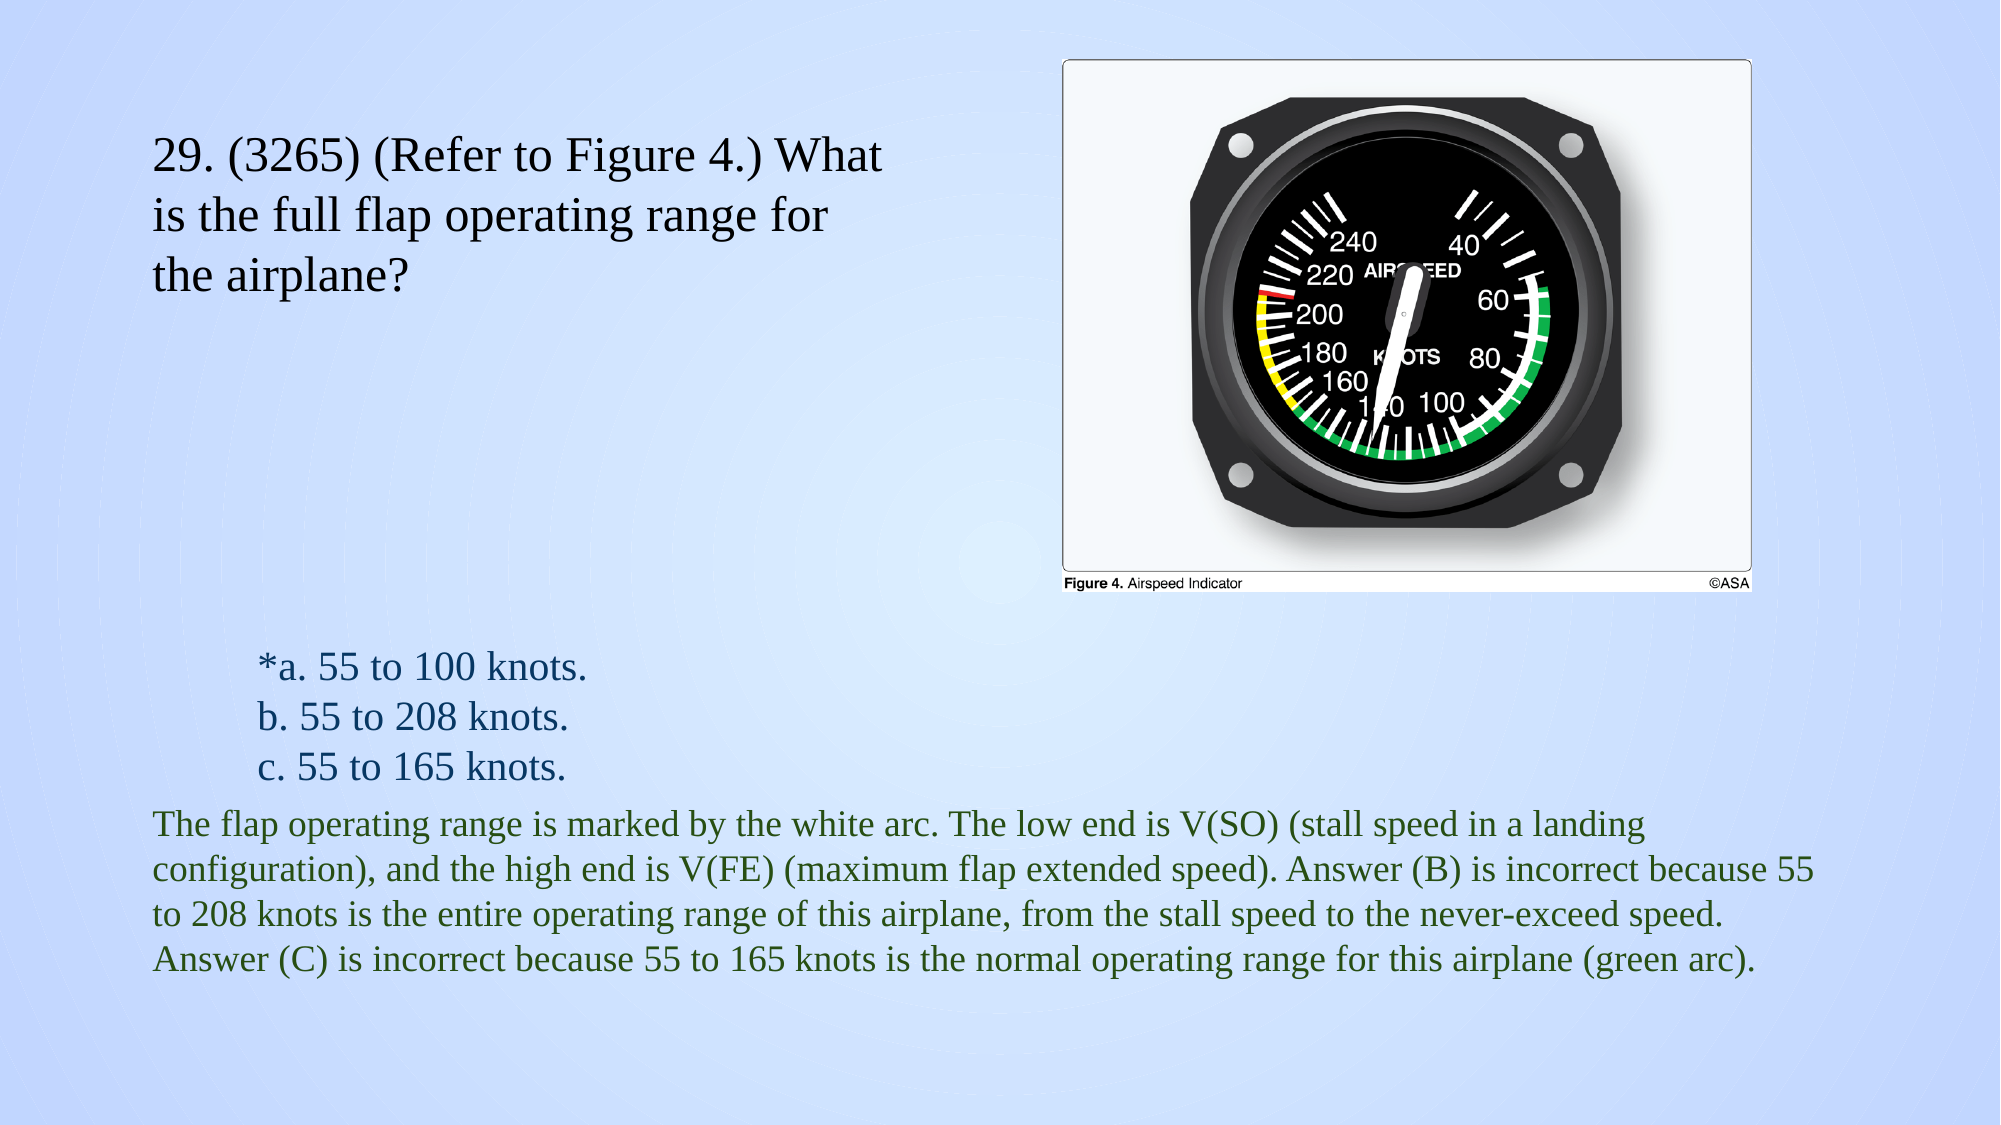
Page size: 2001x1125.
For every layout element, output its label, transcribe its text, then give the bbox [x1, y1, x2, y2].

title 29. (3265) (Refer to Figure 4.) What is the full flap operating range for the airplane? [137, 59, 902, 424]
list *a. 55 to 100 knots. b. 55 to 208 knots. c. 55 to 165 knots. The flap operating range is marked by the white arc. The low end is V(SO) (stall speed in a landing configuration), and the high end is V(FE) (maximum flap extended speed). Answer (B) is incorrect because 55 to 208 knots is the entire operating range of this airplane, from the stall speed to the never-exceed speed. Answer (C) is incorrect because 55 to 165 knots is the normal operating range for this airplane (green arc). [137, 631, 1863, 1086]
picture [1062, 59, 1752, 593]
